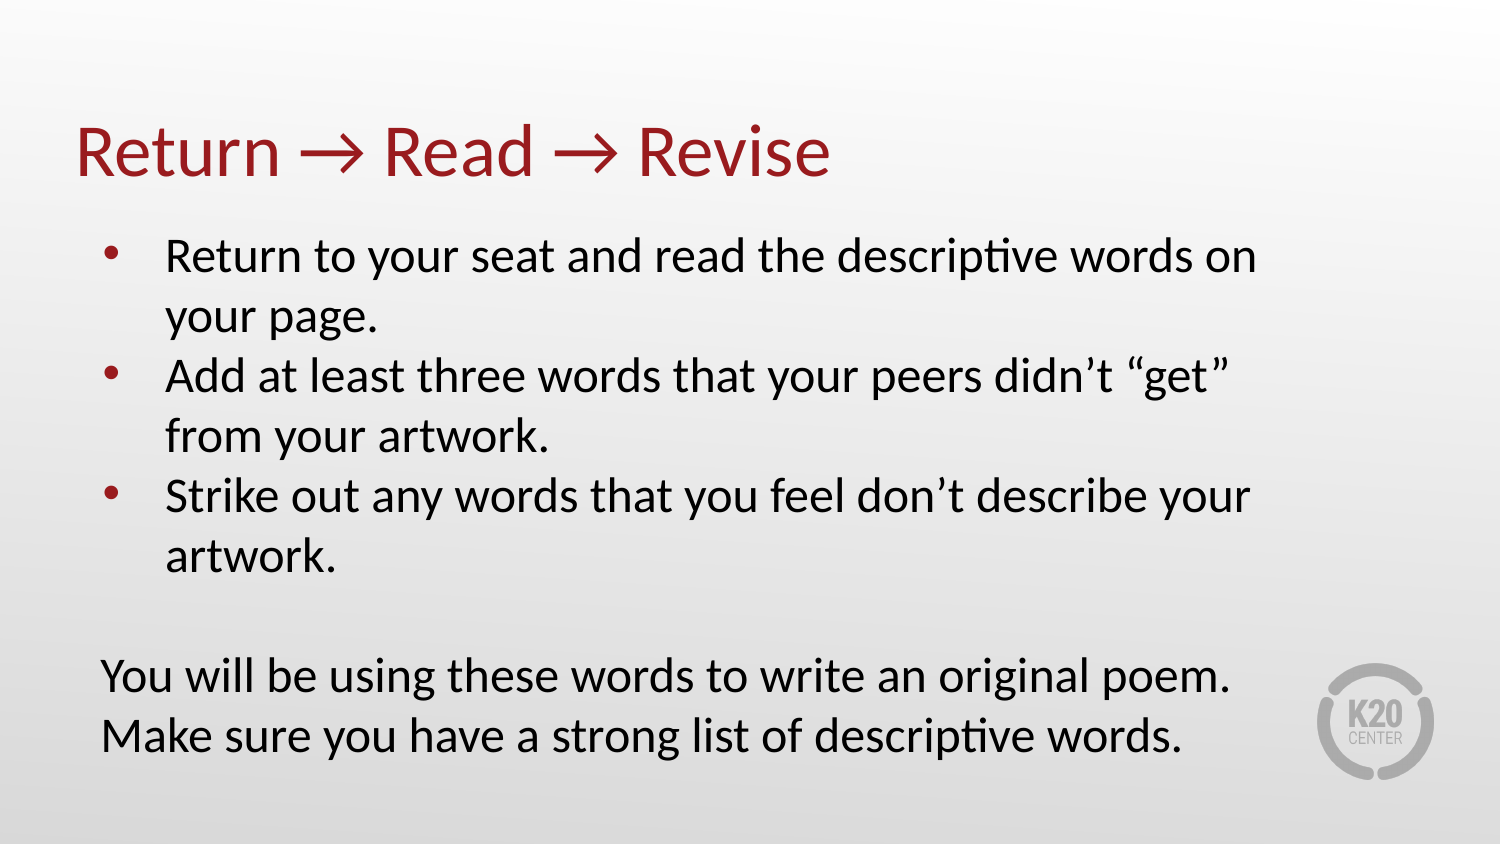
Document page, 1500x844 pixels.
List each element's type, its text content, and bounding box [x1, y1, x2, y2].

picture [1300, 646, 1451, 797]
list Return to your seat and read the descriptive words on your page. Add at least three words that your peers didn’t “get” from your artwork. Strike out any words that you feel don’t describe your artwork. You will be using these words to write an original poem. Make sure you have a strong list of descriptive words. [75, 214, 1305, 779]
title Return → Read → Revise [75, 50, 1425, 191]
